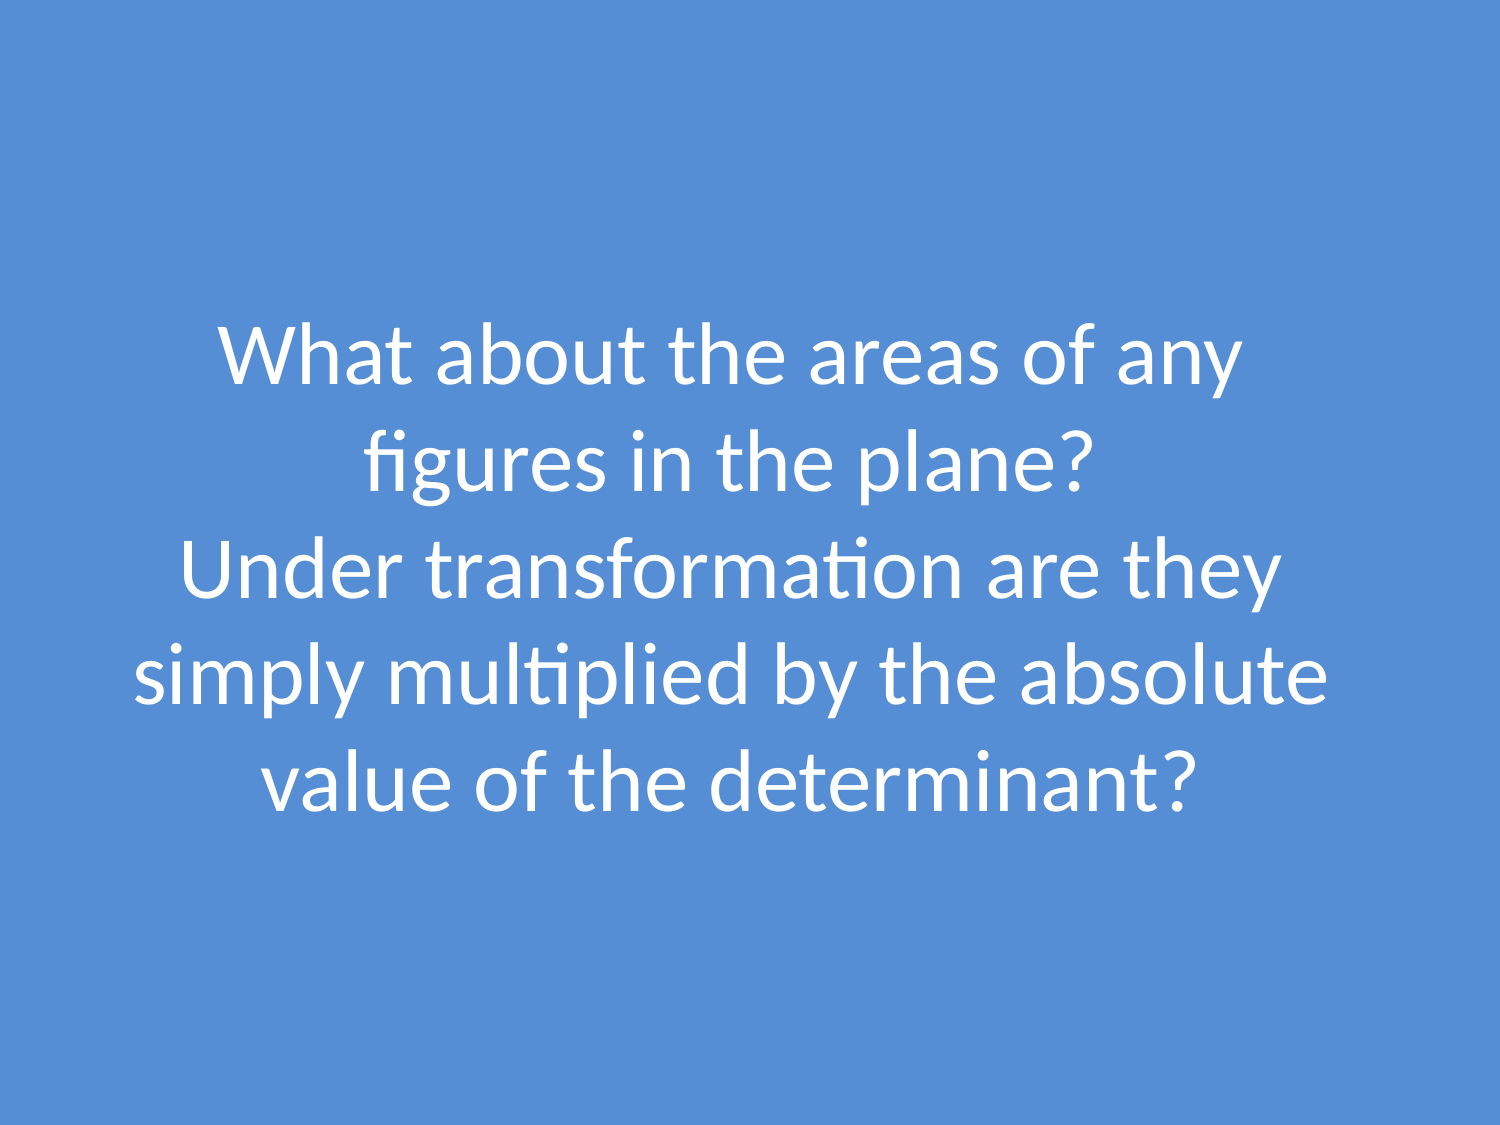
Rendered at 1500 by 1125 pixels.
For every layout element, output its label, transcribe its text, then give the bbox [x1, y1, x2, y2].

title What about the areas of any figures in the plane? Under transformation are they simply multiplied by the absolute value of the determinant? [112, 243, 1350, 882]
